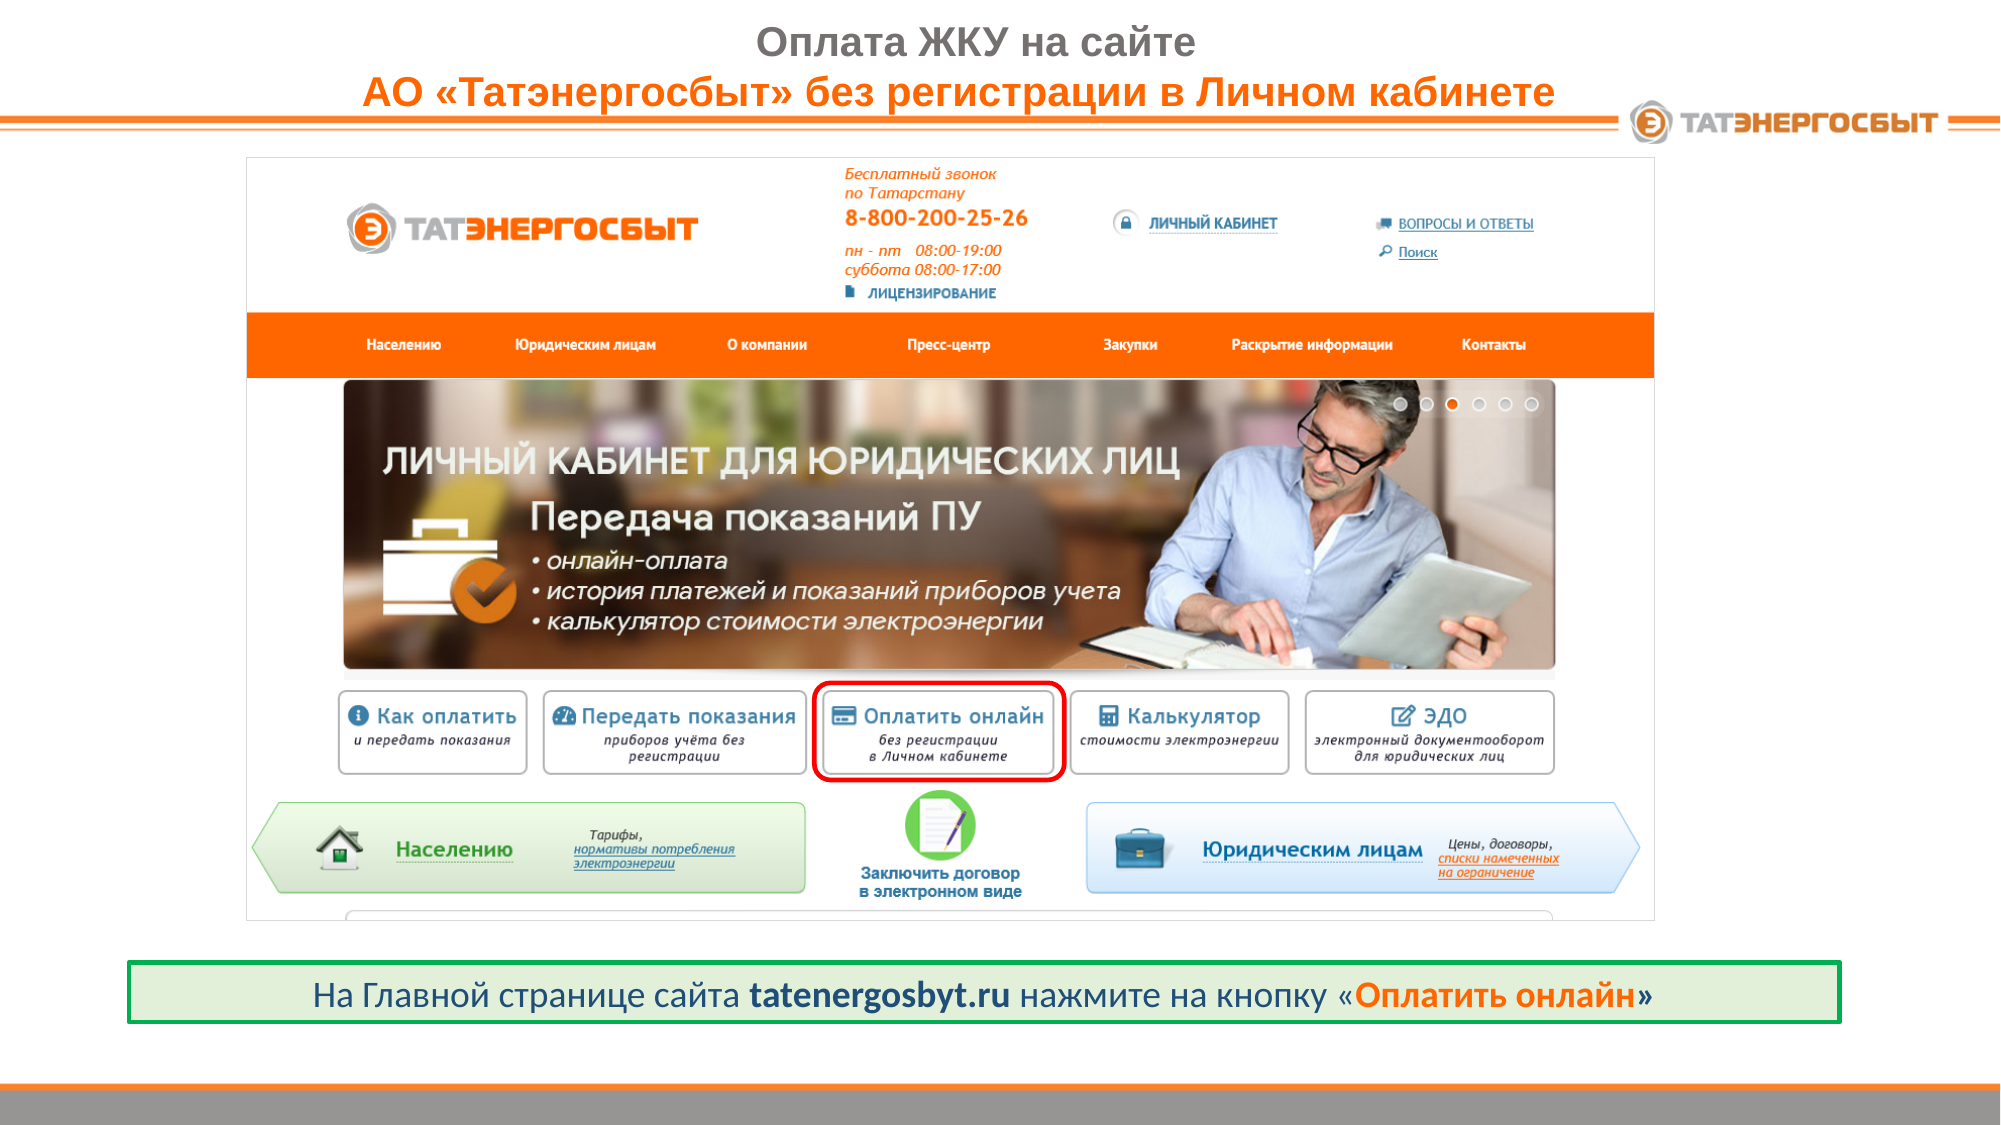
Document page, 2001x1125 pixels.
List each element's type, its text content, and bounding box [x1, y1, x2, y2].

text_box Оплата ЖКУ на сайте АО «Татэнергосбыт» без регистрации в Личном кабинете [0, 0, 1983, 116]
text_box На Главной странице сайта tatenergosbyt.ru нажмите на кнопку «Оплатить онлайн» [129, 962, 1840, 1023]
picture [0, 0, 2001, 1125]
